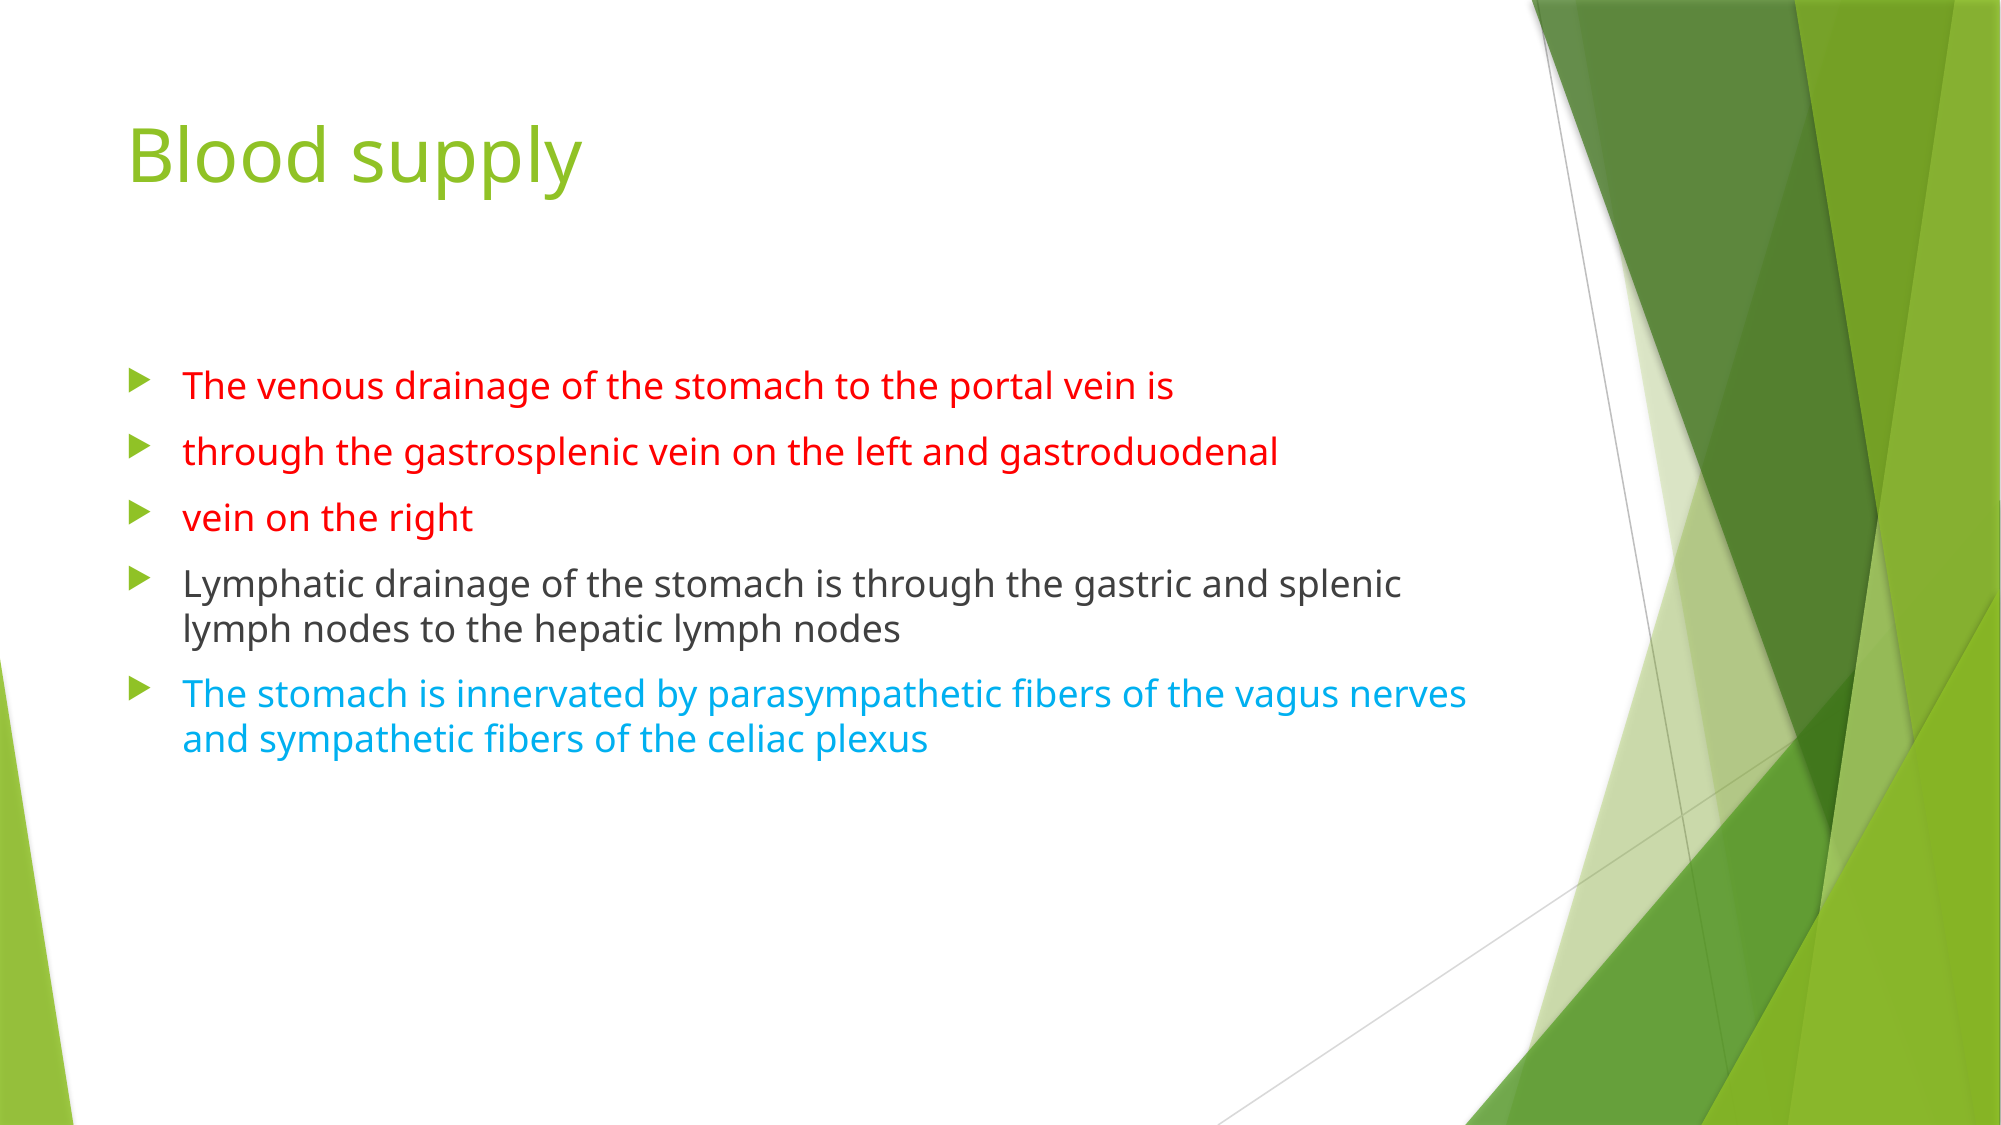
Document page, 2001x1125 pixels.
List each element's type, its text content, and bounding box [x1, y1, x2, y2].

list The venous drainage of the stomach to the portal vein is through the gastrosplenic vein on the left and gastroduodenal vein on the right Lymphatic drainage of the stomach is through the gastric and splenic lymph nodes to the hepatic lymph nodes The stomach is innervated by parasympathetic fibers of the vagus nerves and sympathetic fibers of the celiac plexus [111, 354, 1522, 992]
title Blood supply [111, 99, 1522, 317]
